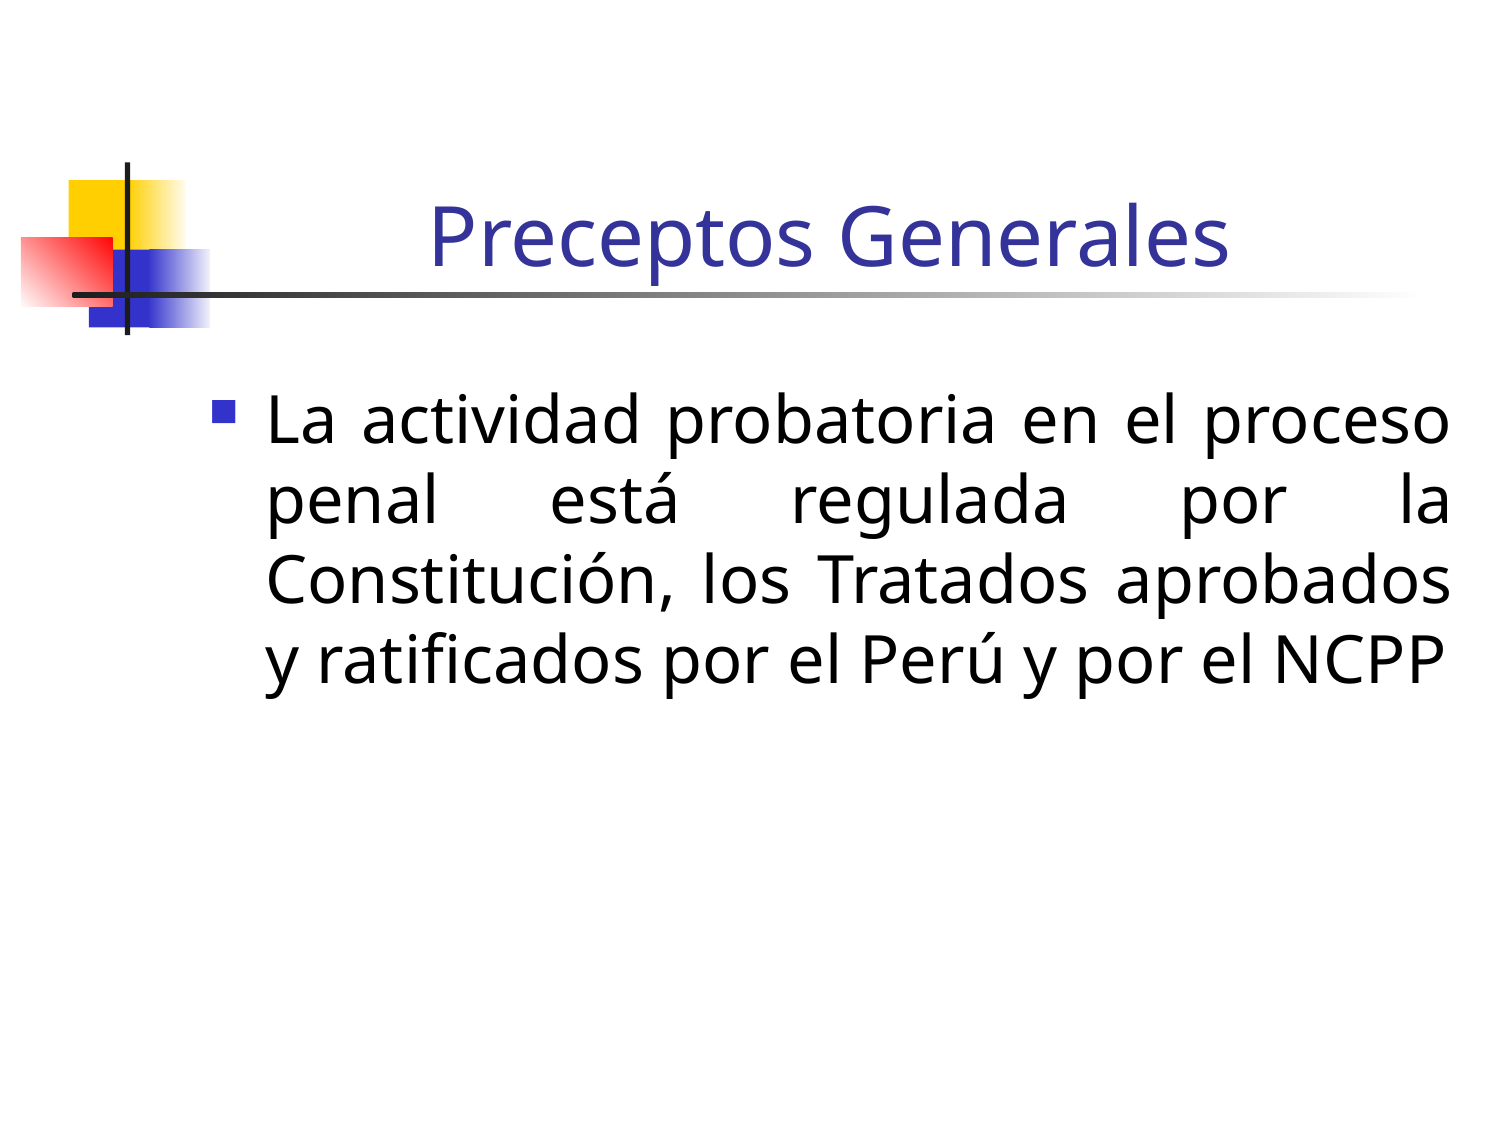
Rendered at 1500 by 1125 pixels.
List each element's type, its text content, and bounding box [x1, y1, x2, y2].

title Preceptos Generales [230, 101, 1430, 291]
list La actividad probatoria en el proceso penal está regulada por la Constitución, los Tratados aprobados y ratificados por el Perú y por el NCPP [193, 369, 1469, 1006]
